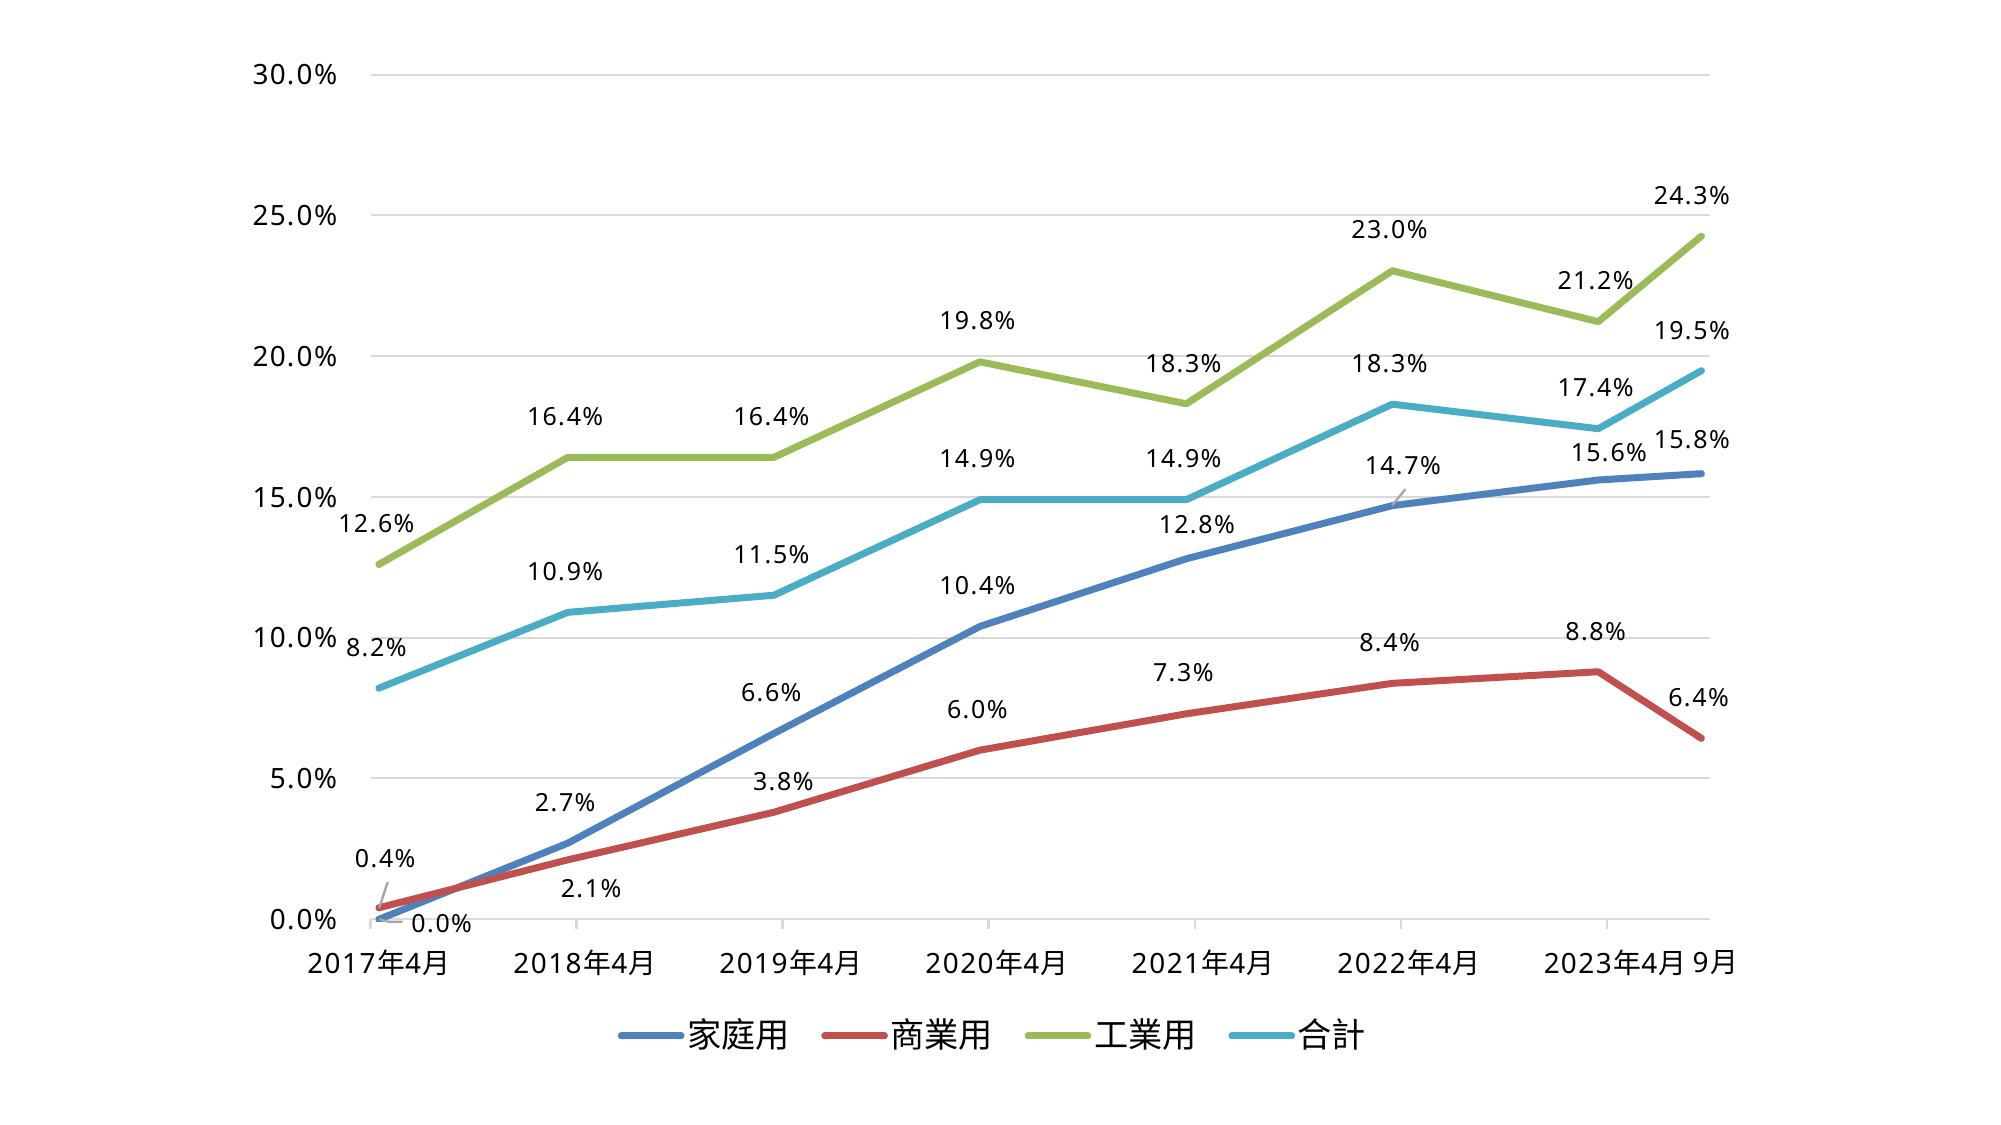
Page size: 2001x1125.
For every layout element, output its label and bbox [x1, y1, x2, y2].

picture [231, 40, 1768, 1085]
